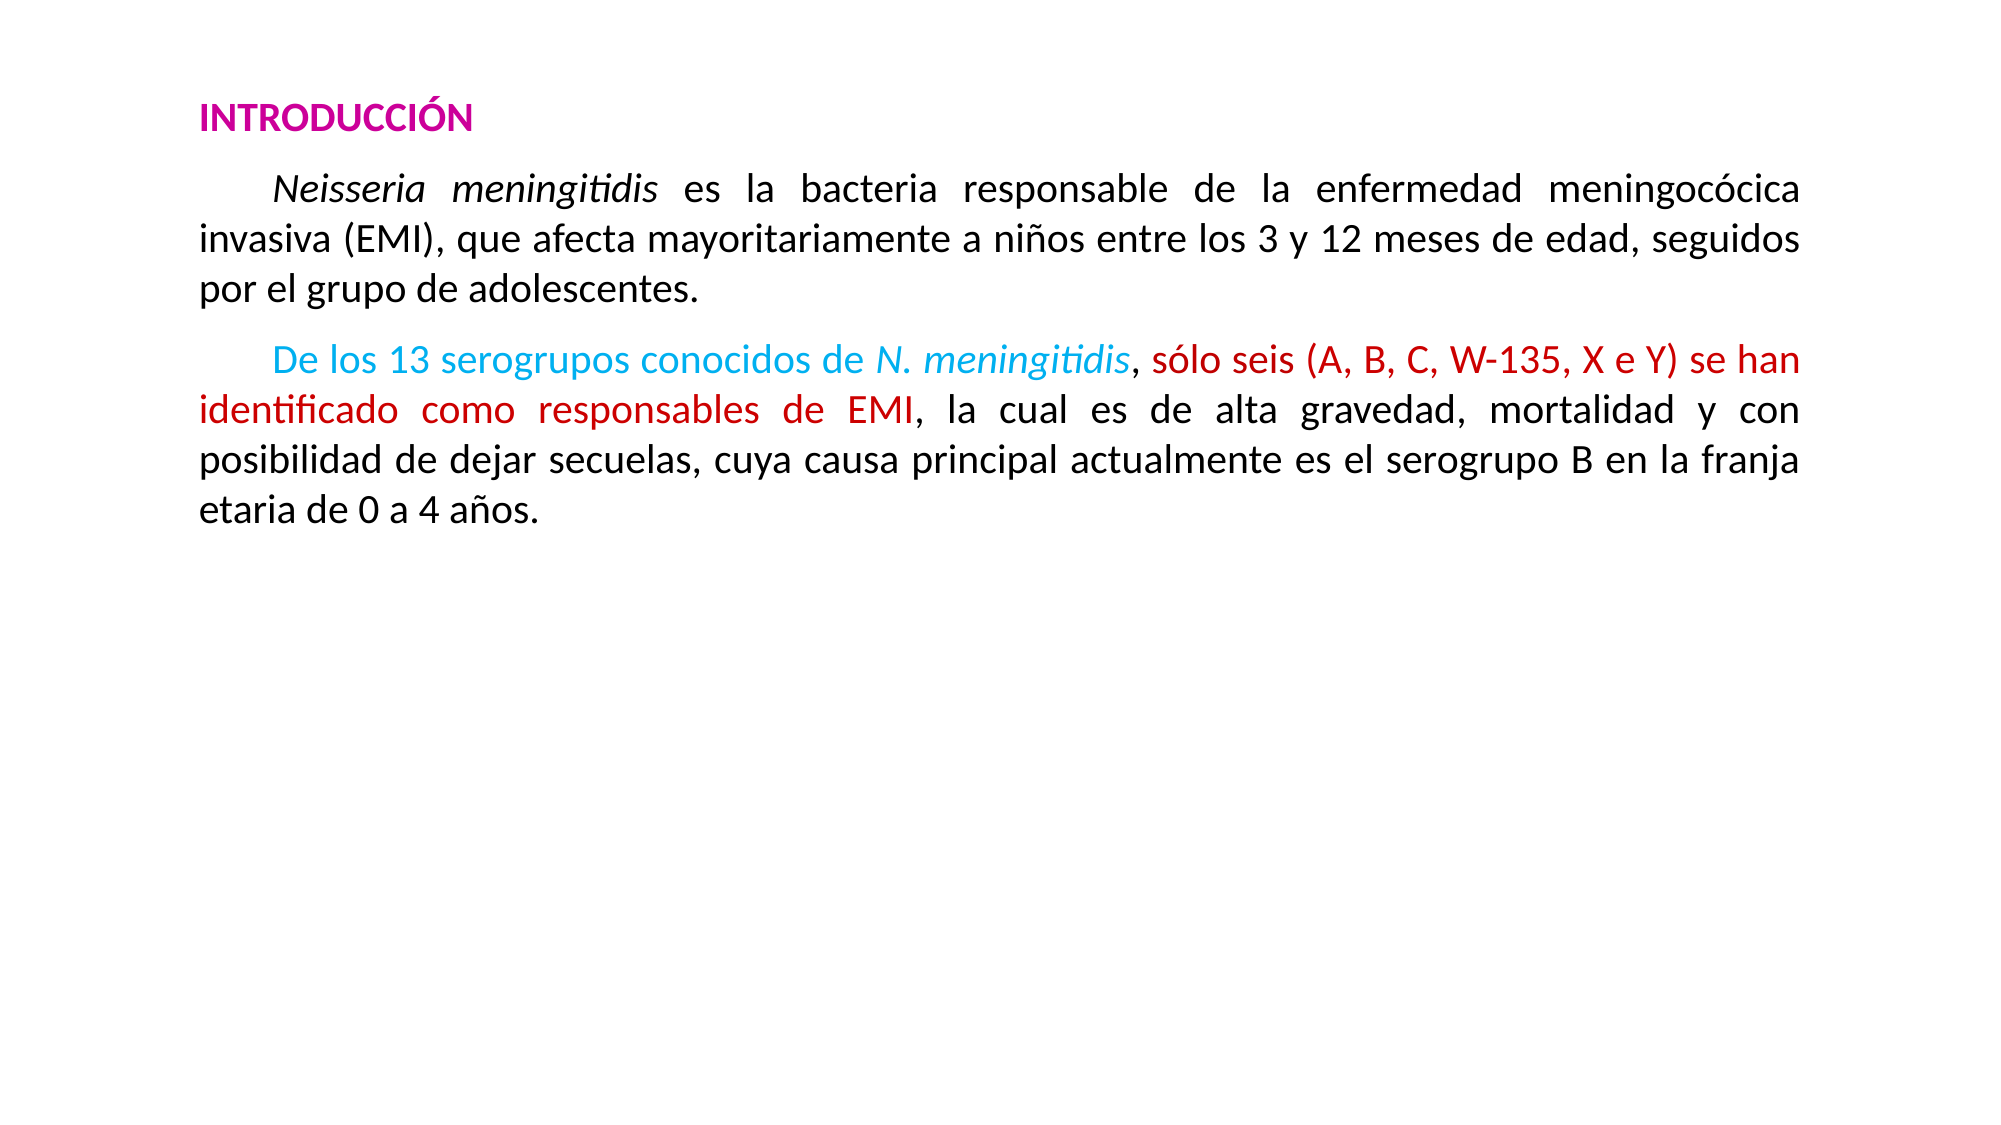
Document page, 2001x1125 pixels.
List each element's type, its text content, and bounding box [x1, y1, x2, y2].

subtitle INTRODUCCIÓN Neisseria meningitidis es la bacteria responsable de la enfermedad meningocócica invasiva (EMI), que afecta mayoritariamente a niños entre los 3 y 12 meses de edad, seguidos por el grupo de adolescentes. De los 13 serogrupos conocidos de N. meningitidis, sólo seis (A, B, C, W-135, X e Y) se han identificado como responsables de EMI, la cual es de alta gravedad, mortalidad y con posibilidad de dejar secuelas, cuya causa principal actualmente es el serogrupo B en la franja etaria de 0 a 4 años. [183, 82, 1817, 972]
